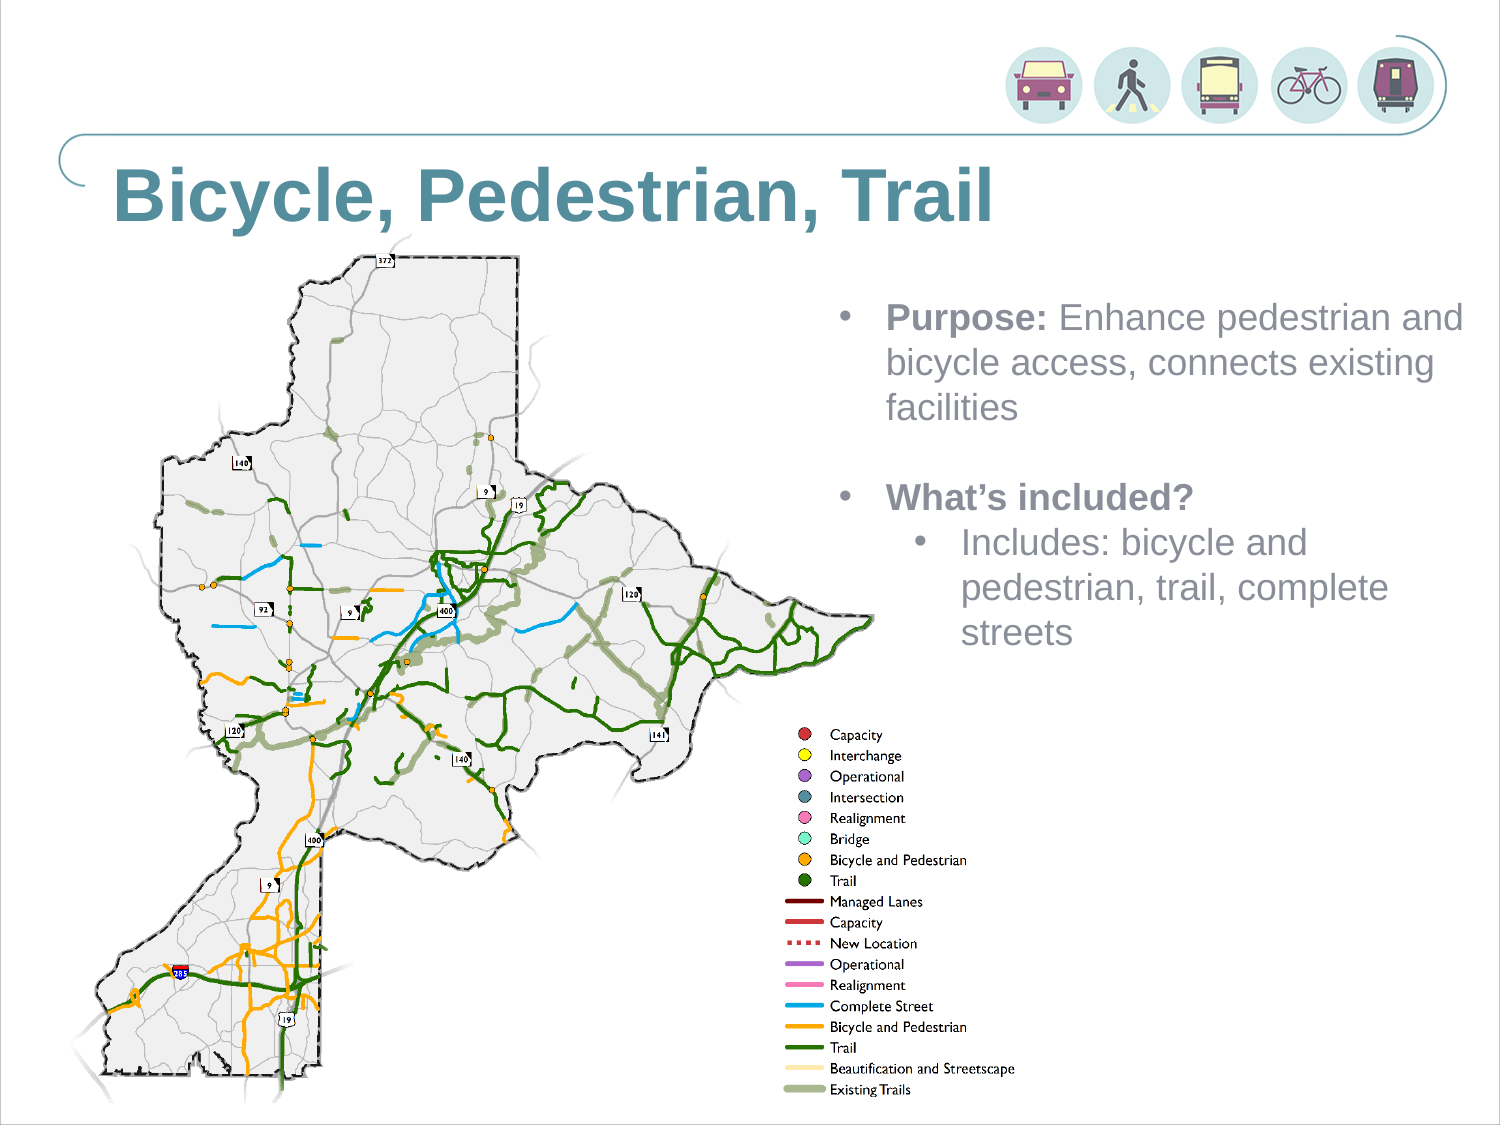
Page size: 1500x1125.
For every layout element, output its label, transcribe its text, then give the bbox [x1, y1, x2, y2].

text_box Purpose: Enhance pedestrian and bicycle access, connects existing facilities What’s included? Includes: bicycle and pedestrian, trail, complete streets [917, 285, 1500, 660]
picture [0, 0, 1500, 1125]
title Bicycle, Pedestrian, Trail [97, 88, 1392, 285]
